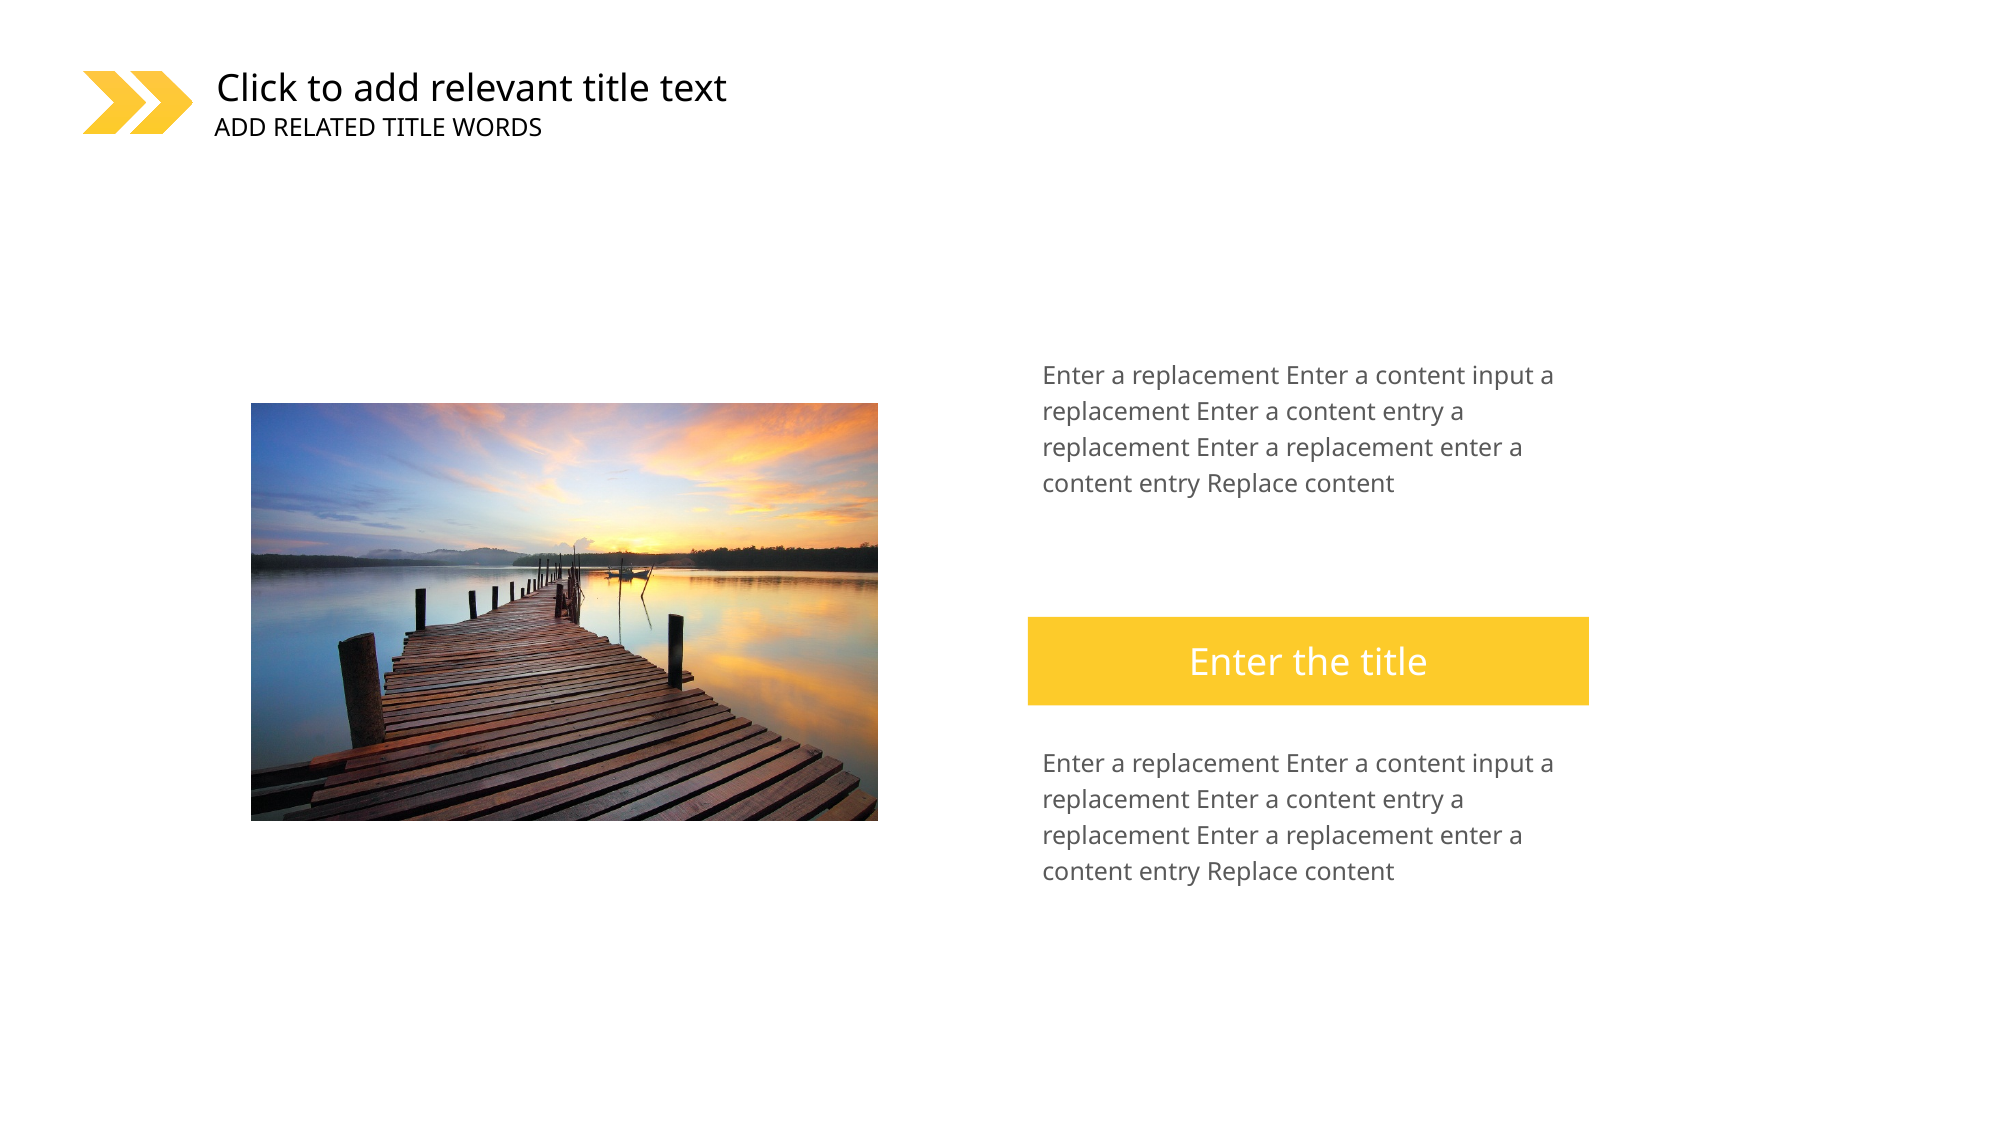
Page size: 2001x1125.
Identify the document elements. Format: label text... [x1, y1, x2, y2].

text_box Enter the title [1027, 638, 1589, 684]
text_box Enter a replacement Enter a content input a replacement Enter a content entry a replacement Enter a replacement enter a content entry Replace content [1042, 353, 1589, 534]
text_box Enter a replacement Enter a content input a replacement Enter a content entry a replacement Enter a replacement enter a content entry Replace content [1042, 741, 1589, 921]
text_box [1027, 616, 1590, 706]
picture [251, 403, 878, 821]
